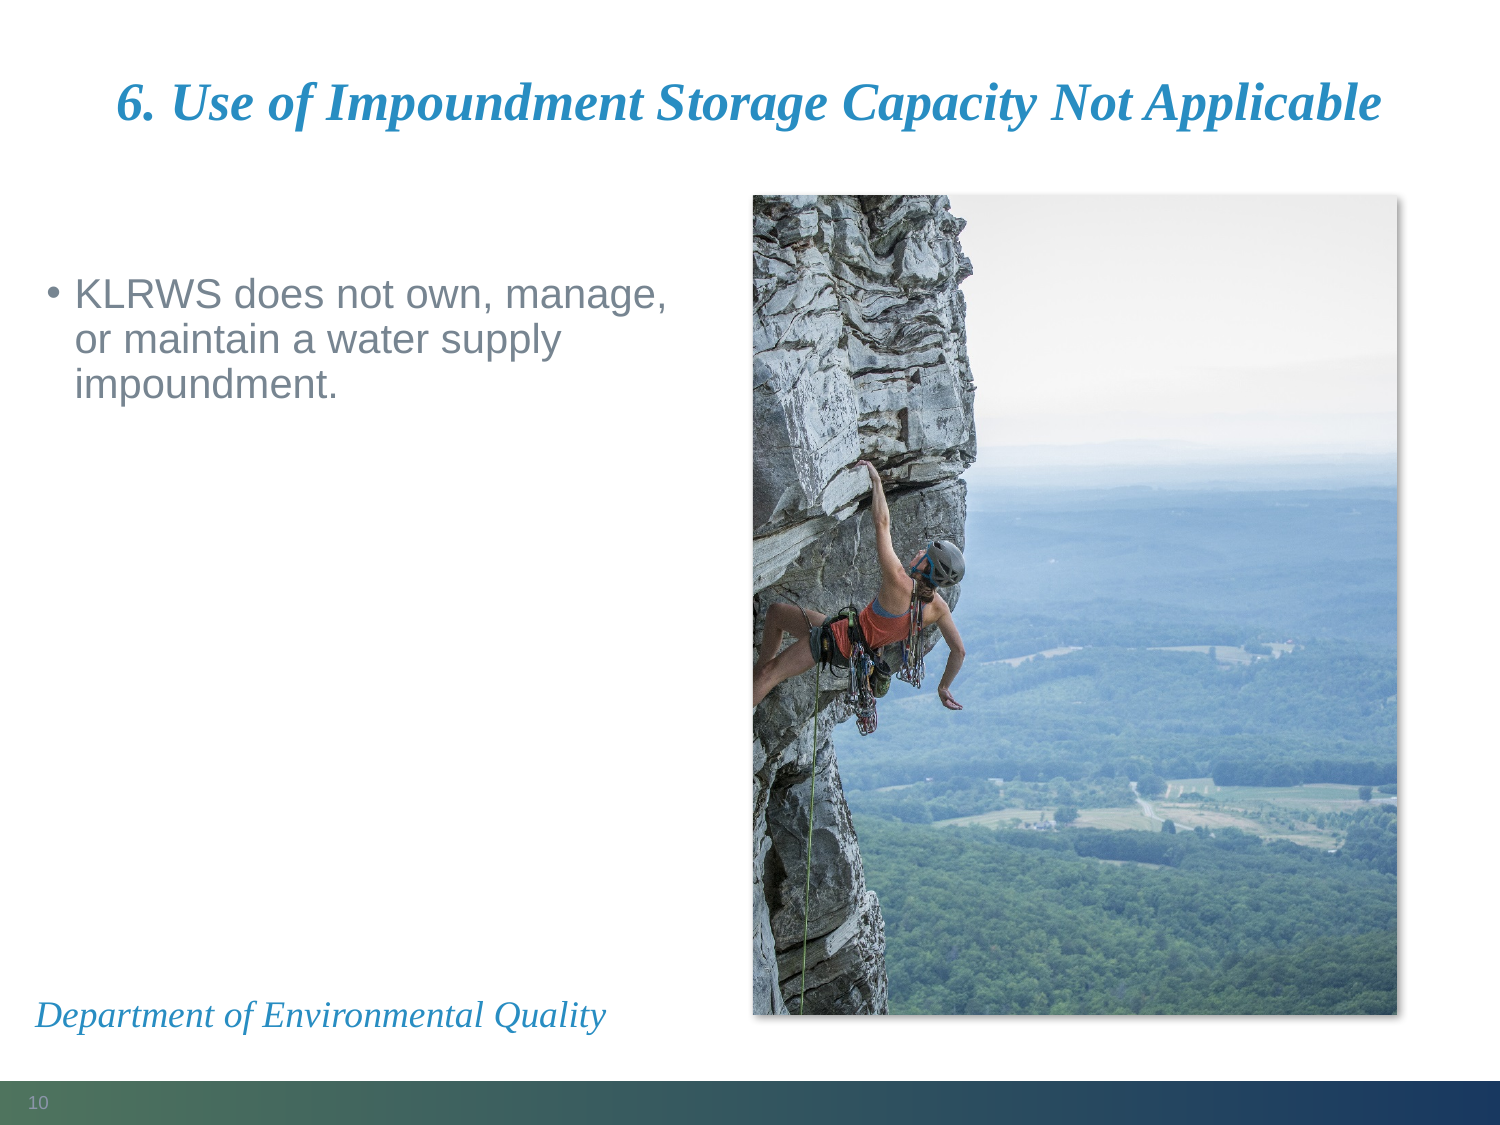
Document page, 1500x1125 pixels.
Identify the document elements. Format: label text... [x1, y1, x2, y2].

text_box Department of Environmental Quality [20, 984, 636, 1046]
title 6. Use of Impoundment Storage Capacity Not Applicable [72, 16, 1428, 191]
slide_number 10 [12, 1091, 351, 1114]
list KLRWS does not own, manage, or maintain a water supply impoundment. [31, 264, 713, 1037]
picture [752, 195, 1397, 1015]
